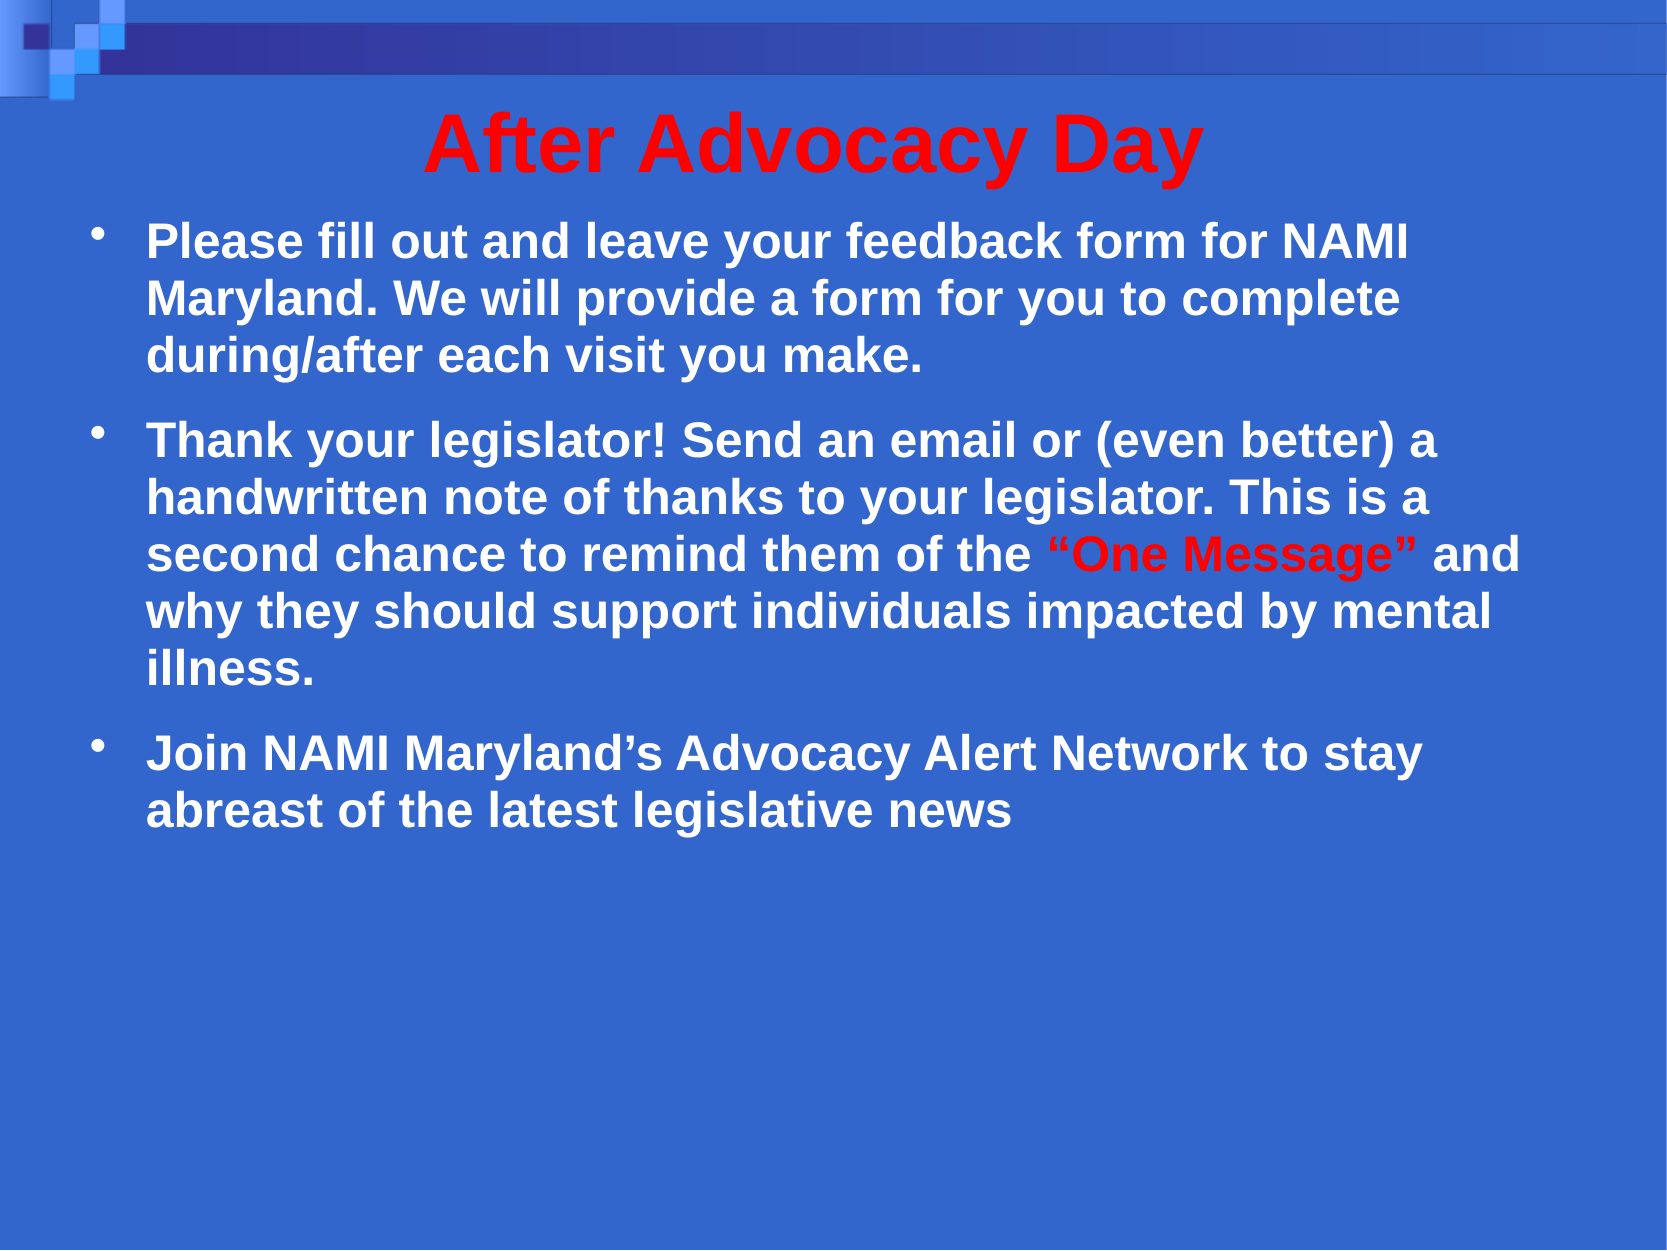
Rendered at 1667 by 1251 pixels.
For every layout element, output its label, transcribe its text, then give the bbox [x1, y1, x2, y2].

subtitle Please fill out and leave your feedback form for NAMI Maryland. We will provide a form for you to complete during/after each visit you make. Thank your legislator! Send an email or (even better) a handwritten note of thanks to your legislator. This is a second chance to remind them of the “One Message” and why they should support individuals impacted by mental illness. Join NAMI Maryland’s Advocacy Alert Network to stay abreast of the latest legislative news [70, 212, 1557, 905]
picture [0, 0, 1667, 102]
title After Advocacy Day [70, 112, 1557, 212]
